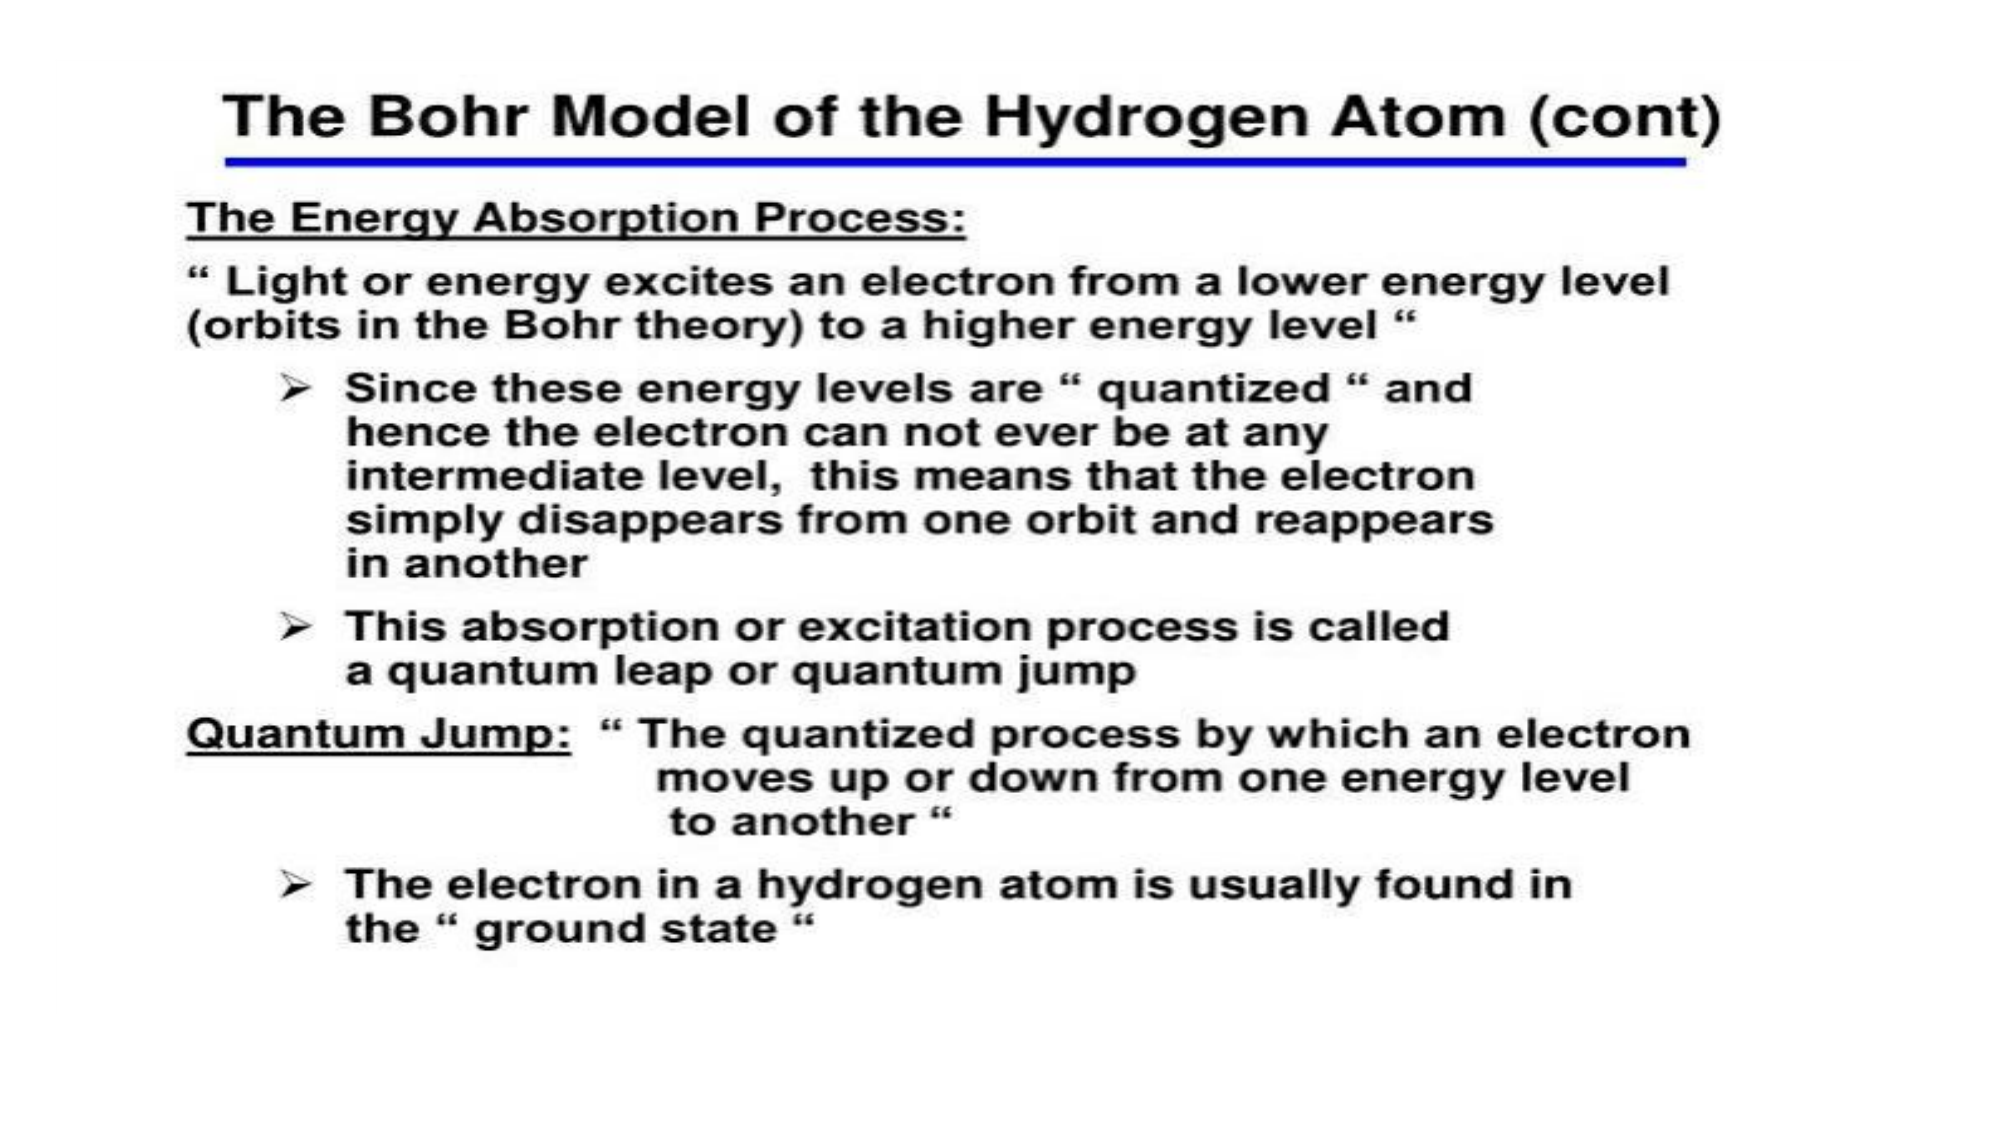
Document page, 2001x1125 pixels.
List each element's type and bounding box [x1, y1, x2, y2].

list [55, 59, 1863, 1014]
